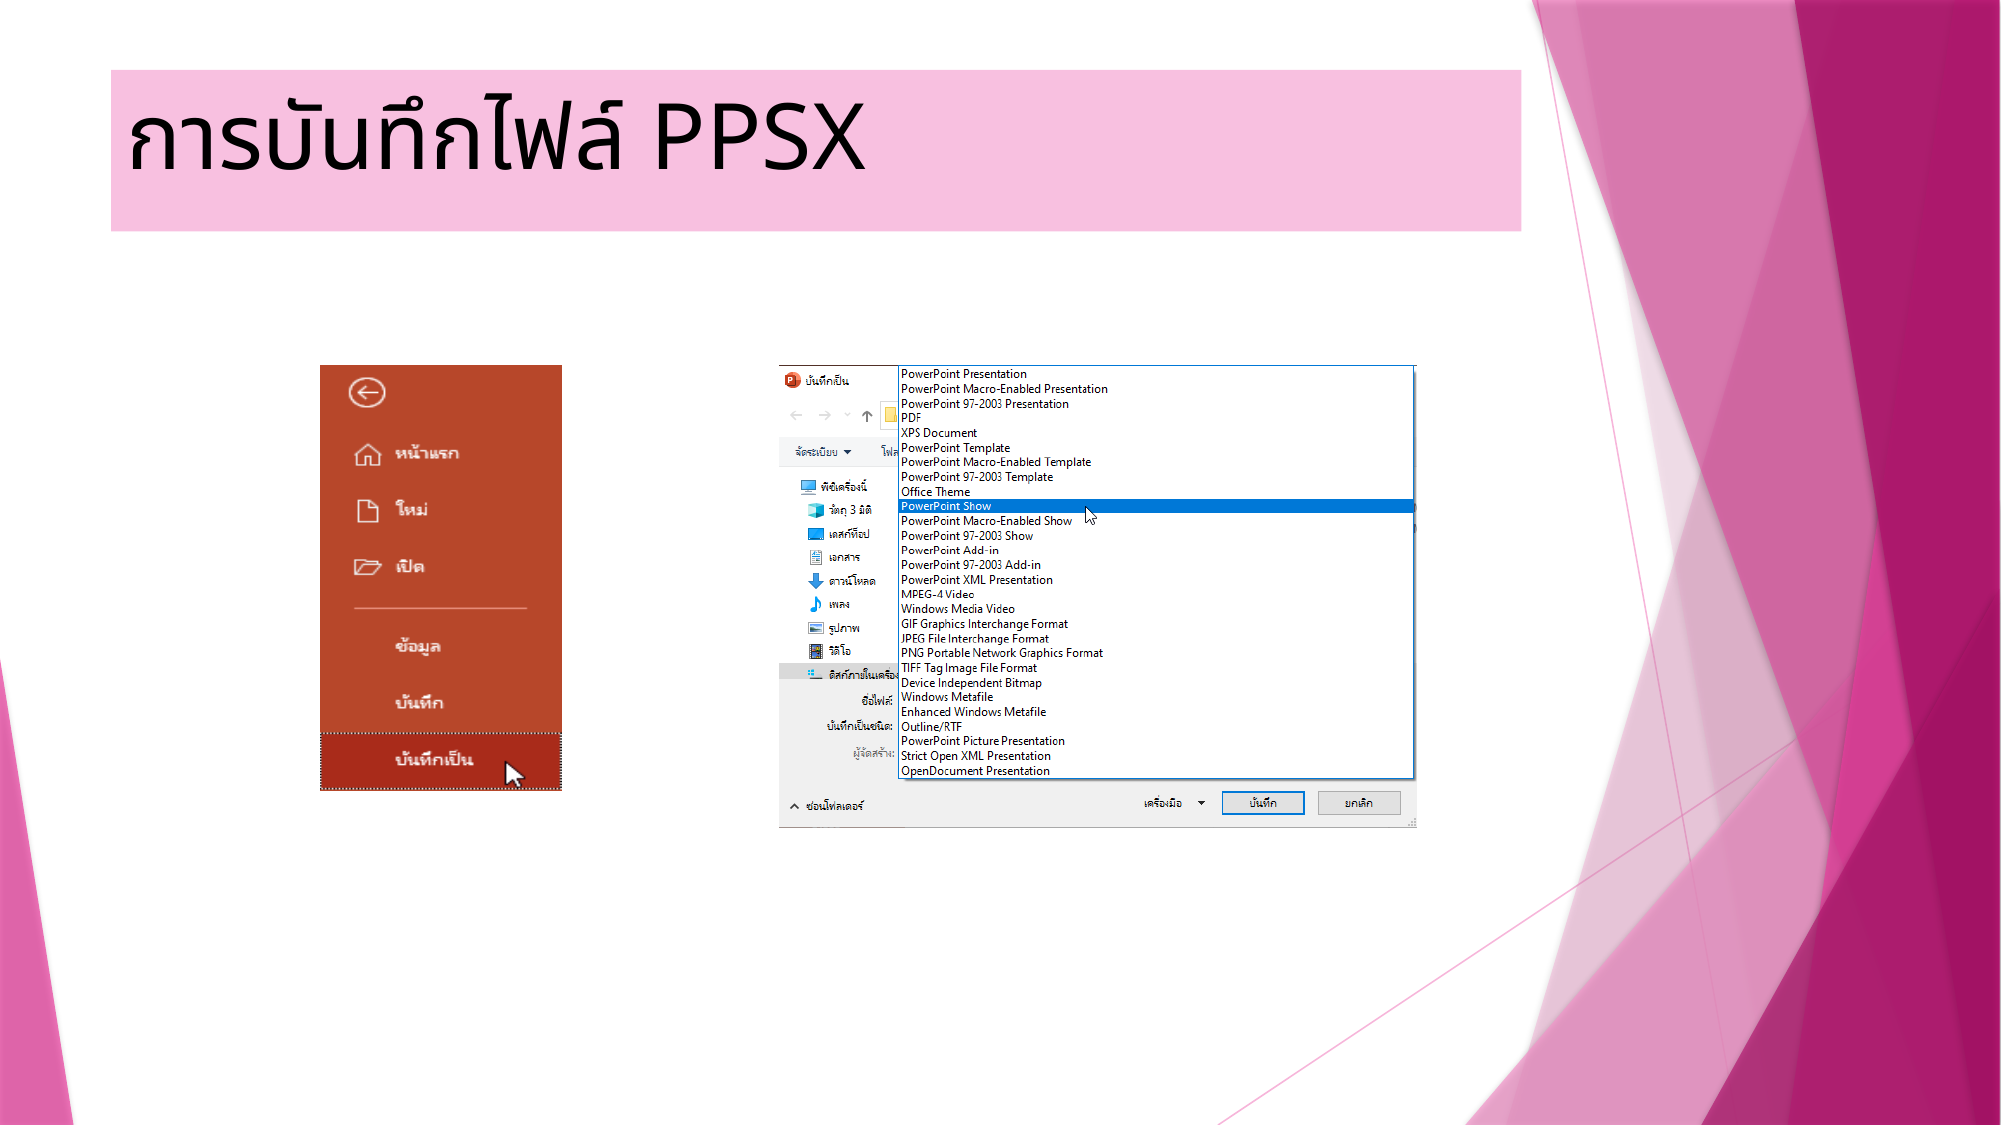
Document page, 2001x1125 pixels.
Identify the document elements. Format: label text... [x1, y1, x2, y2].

picture [779, 365, 1417, 828]
picture [320, 365, 562, 792]
title การบันทึกไฟล์ PPSX [111, 69, 1522, 232]
